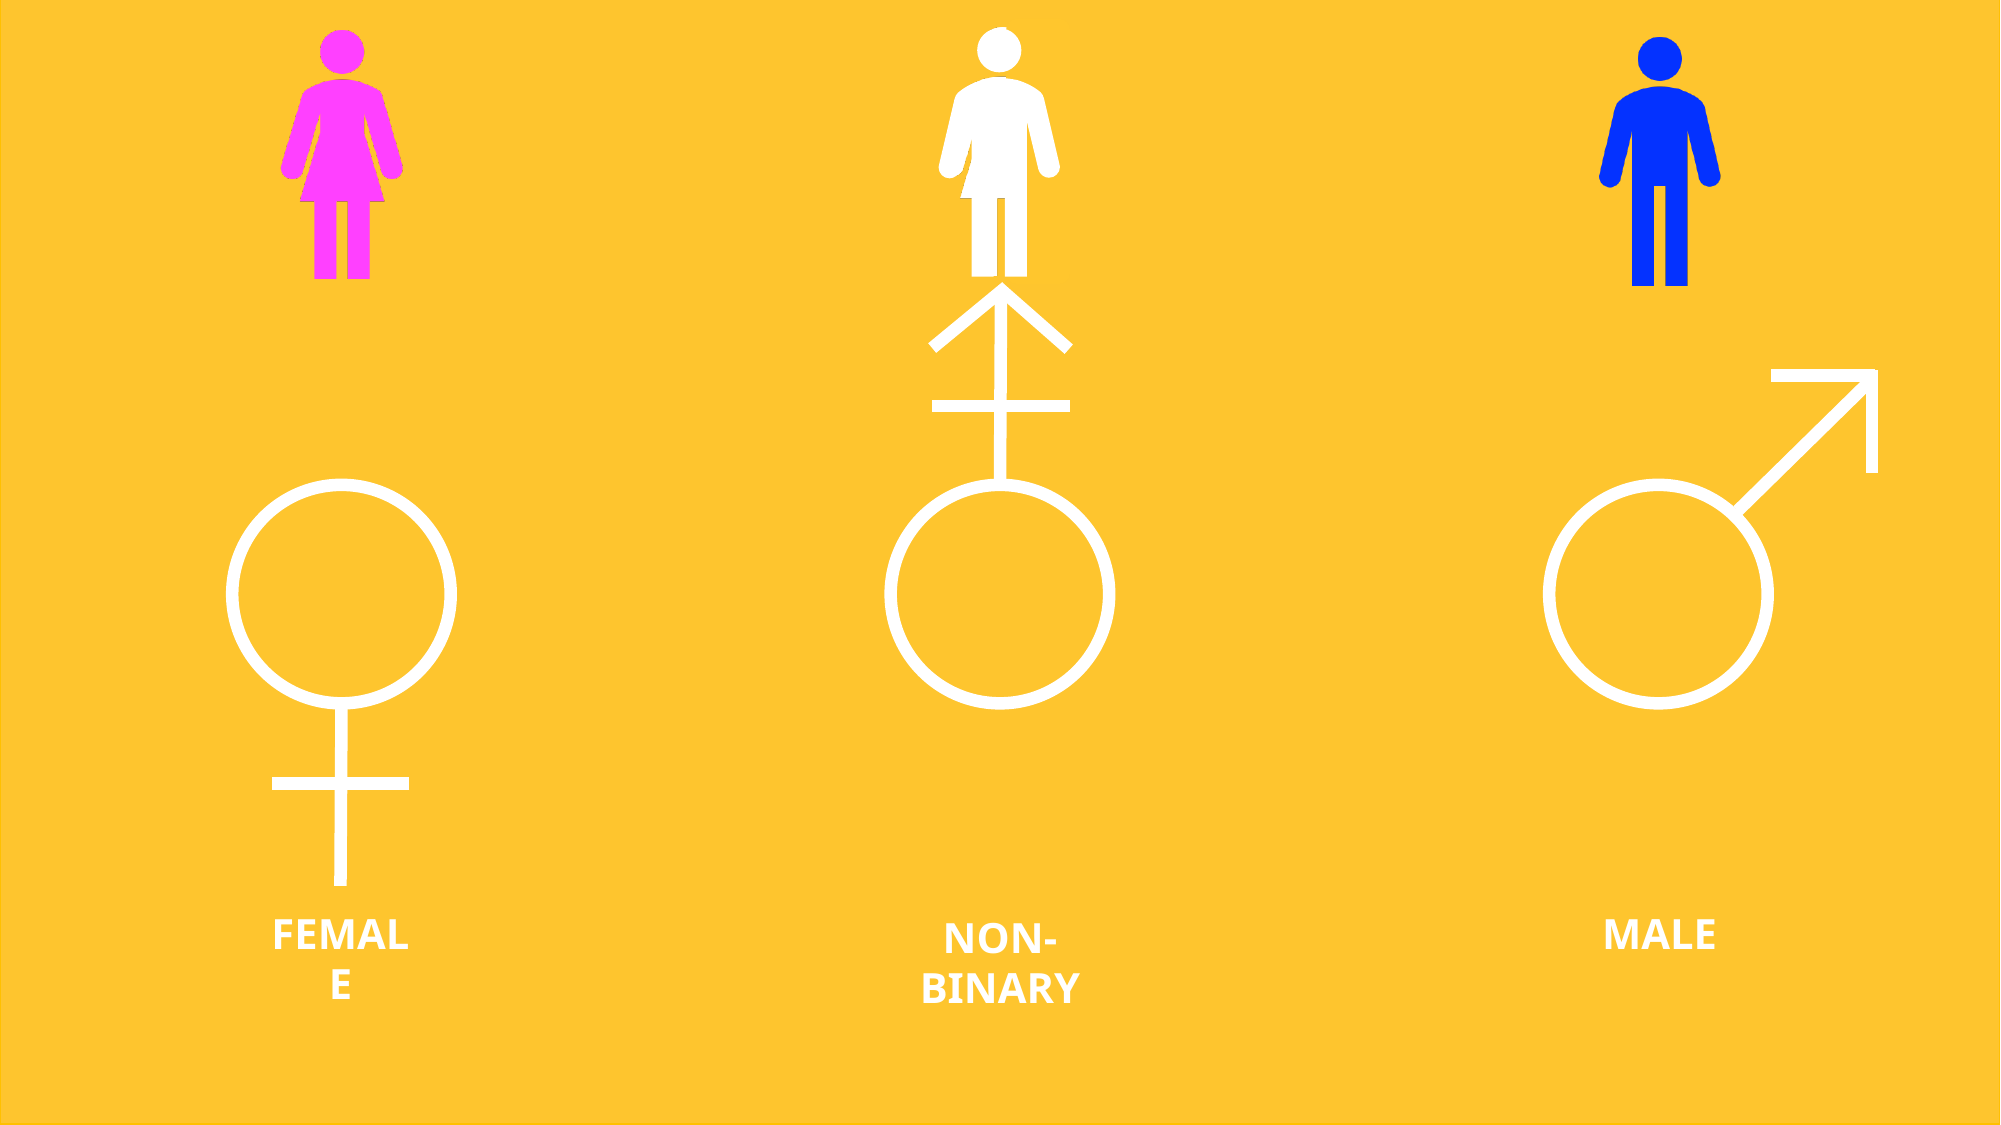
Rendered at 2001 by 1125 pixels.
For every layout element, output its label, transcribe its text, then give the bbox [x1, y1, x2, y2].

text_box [999, 288, 1069, 350]
picture [1526, 28, 1792, 294]
picture [208, 21, 474, 287]
text_box [231, 483, 452, 705]
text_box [932, 286, 1007, 349]
text_box [0, 0, 2000, 1125]
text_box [869, 18, 1135, 284]
text_box [889, 484, 1111, 705]
text_box NON-BINARY [854, 904, 1146, 1019]
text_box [1737, 379, 1872, 511]
text_box [1548, 483, 1769, 705]
text_box MALE [1564, 900, 1755, 966]
text_box FEMALE [245, 900, 436, 1016]
